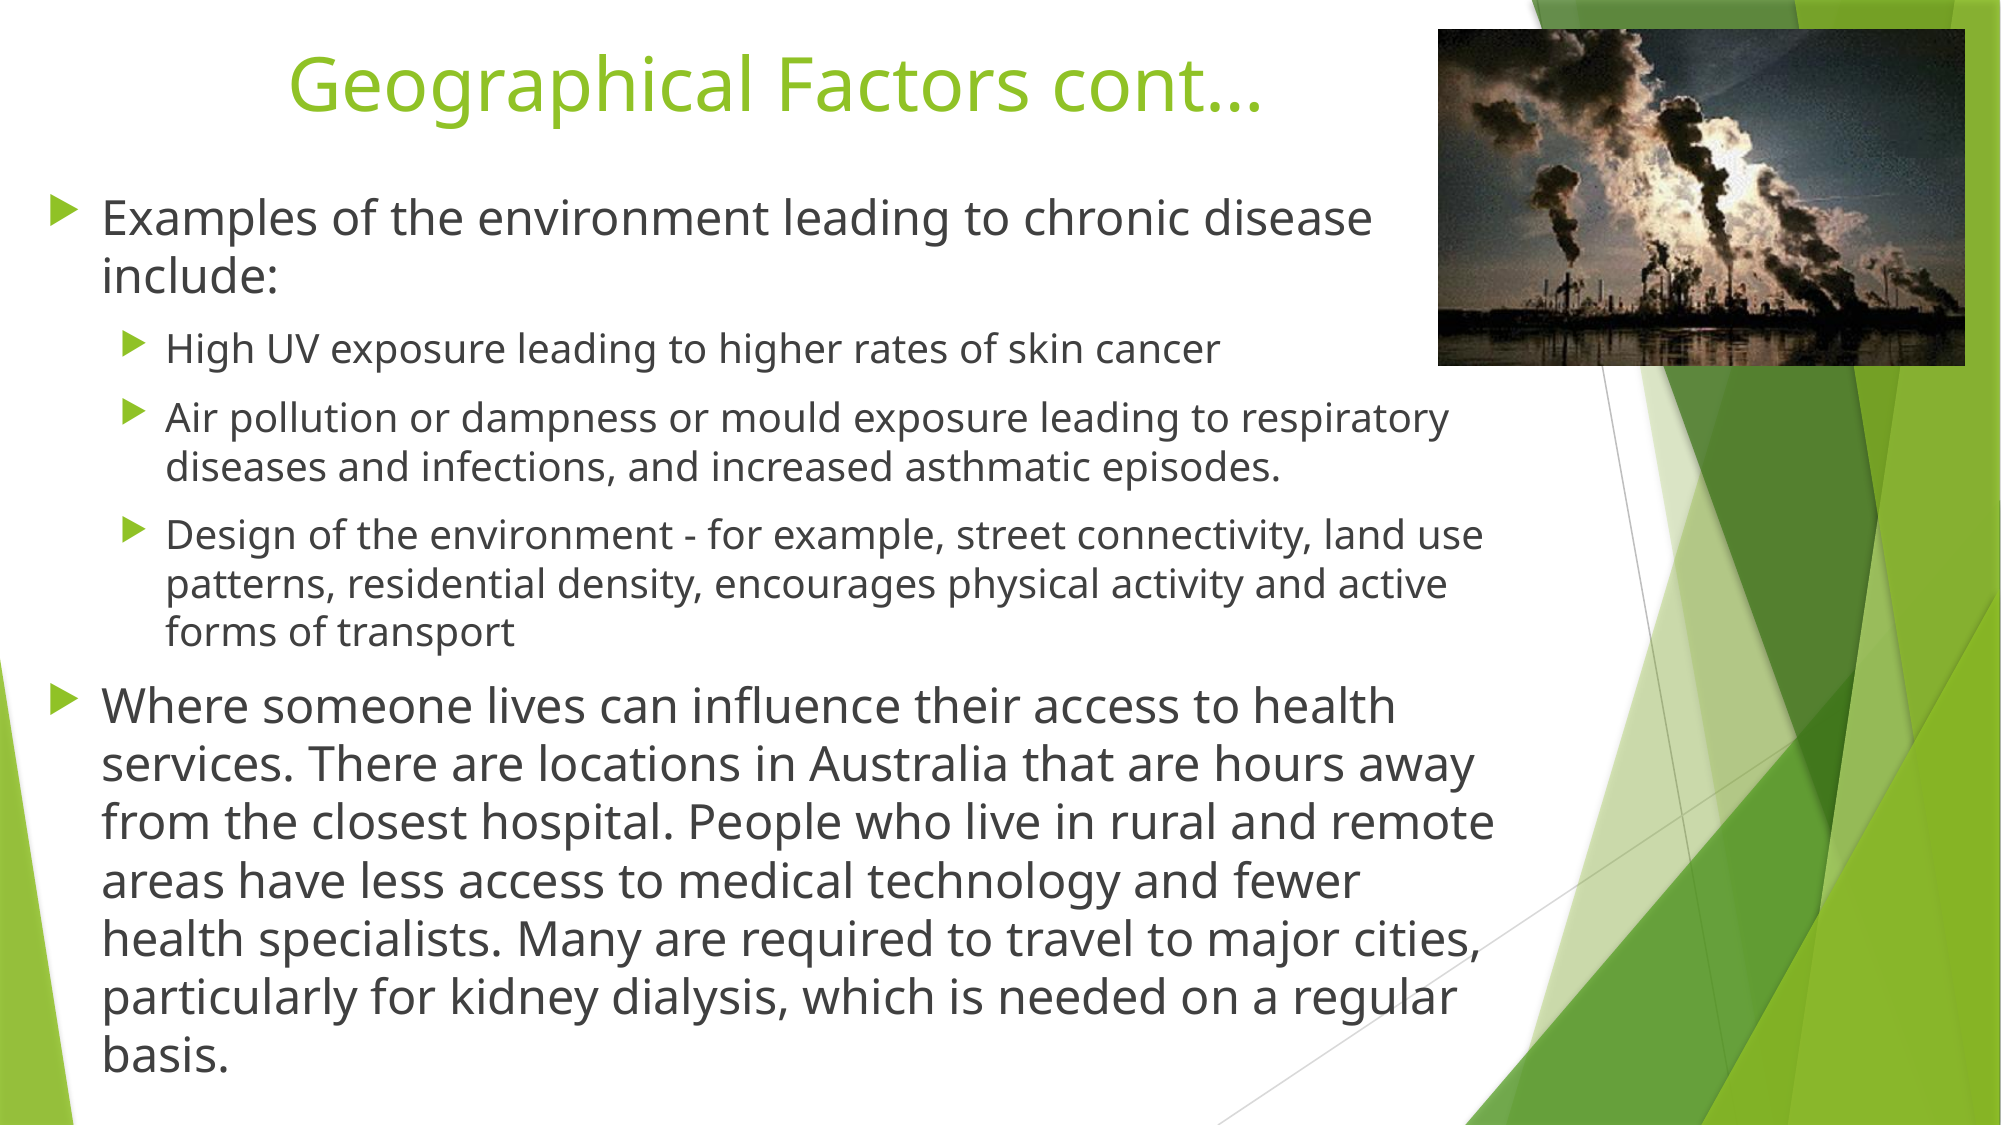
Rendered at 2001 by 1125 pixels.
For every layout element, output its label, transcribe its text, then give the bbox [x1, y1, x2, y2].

title Geographical Factors cont… [31, 29, 1436, 150]
picture [1438, 28, 1966, 366]
list Examples of the environment leading to chronic disease include: High UV exposure leading to higher rates of skin cancer Air pollution or dampness or mould exposure leading to respiratory diseases and infections, and increased asthmatic episodes. Design of the environment - for example, street connectivity, land use patterns, residential density, encourages physical activity and active forms of transport Where someone lives can influence their access to health services. There are locations in Australia that are hours away from the closest hospital. People who live in rural and remote areas have less access to medical technology and fewer health specialists. Many are required to travel to major cities, particularly for kidney dialysis, which is needed on a regular basis. [31, 179, 1522, 1096]
